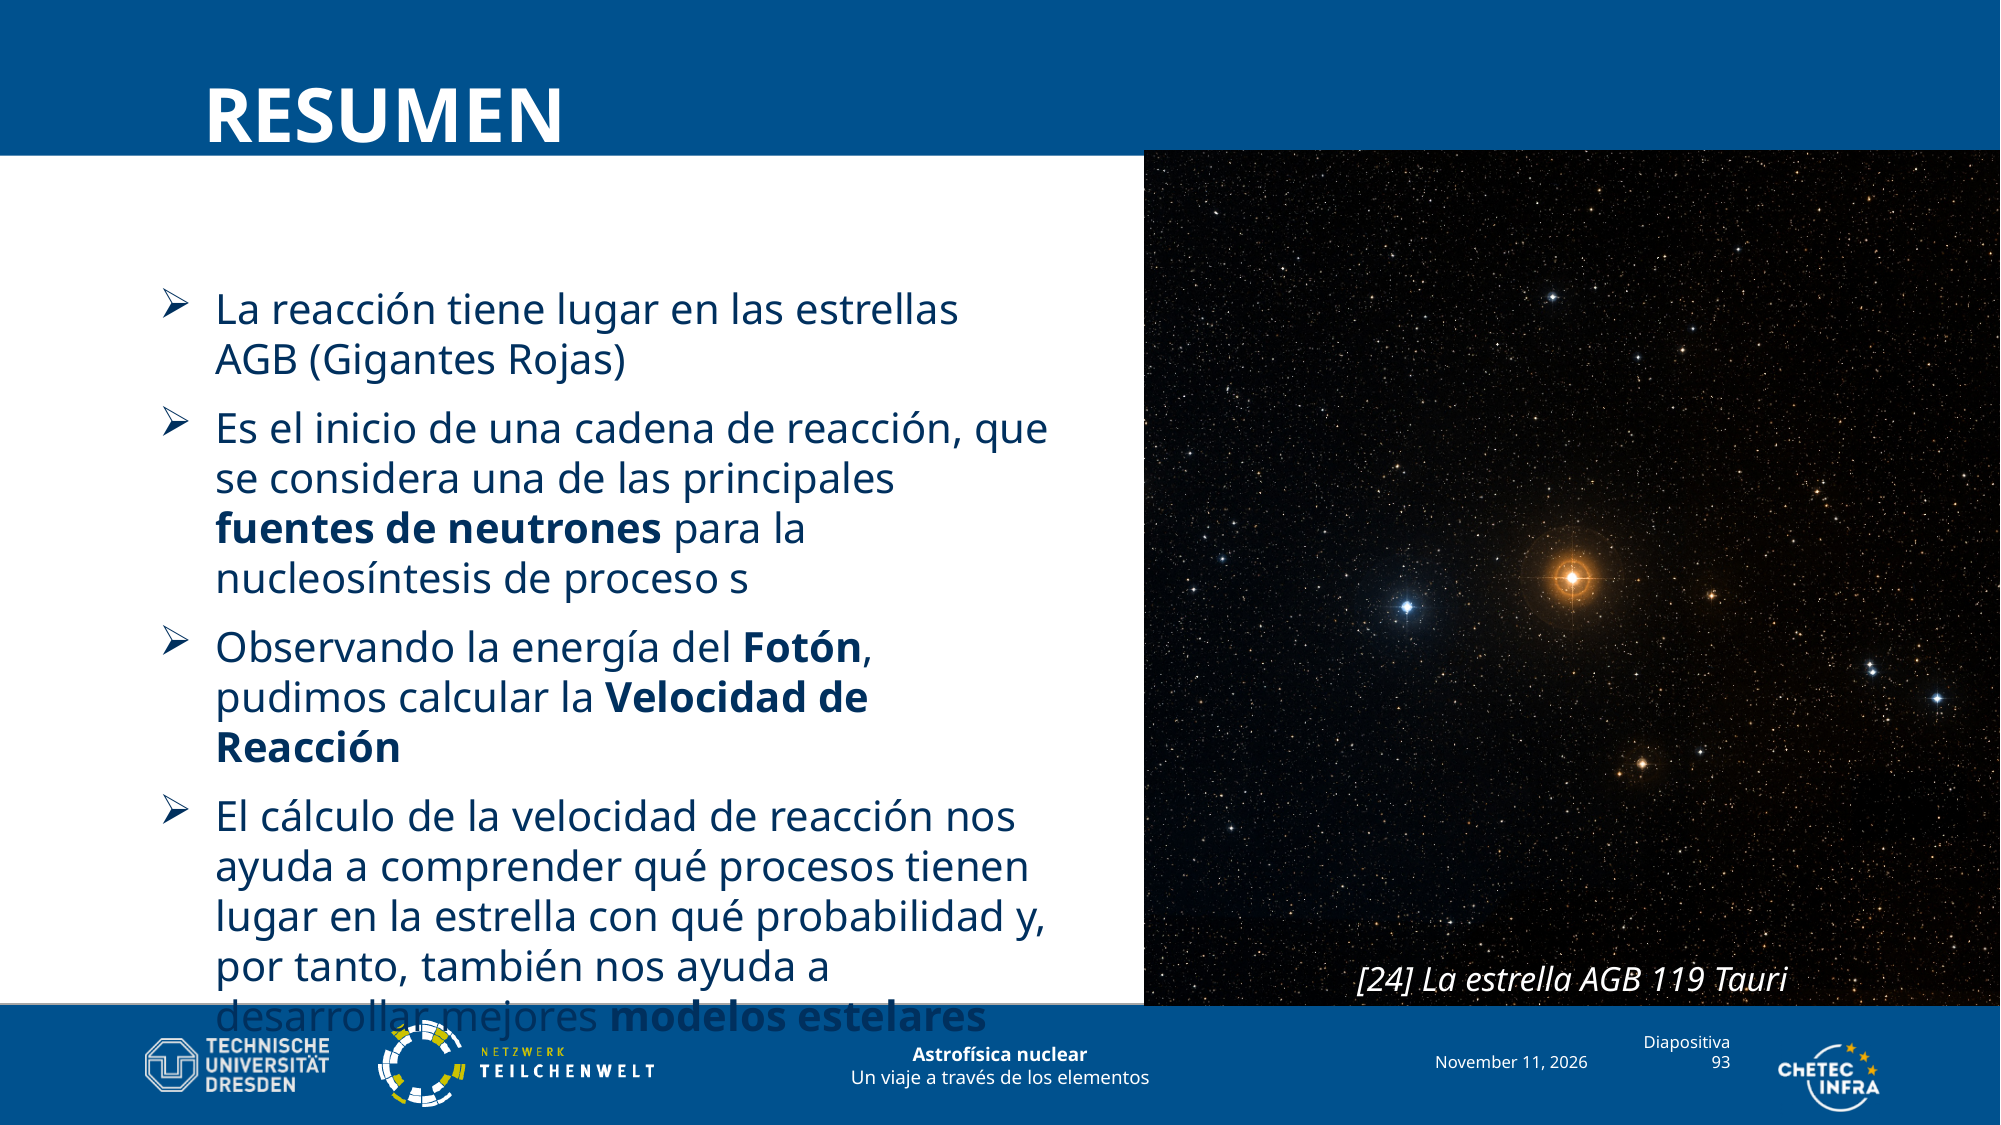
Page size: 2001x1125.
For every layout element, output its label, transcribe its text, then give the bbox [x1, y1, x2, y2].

picture [1144, 150, 2000, 1006]
picture [519, 1020, 532, 1028]
title Resumen [203, 56, 1880, 169]
picture [378, 1020, 654, 1107]
picture [394, 1020, 404, 1028]
picture [1778, 1033, 1880, 1121]
